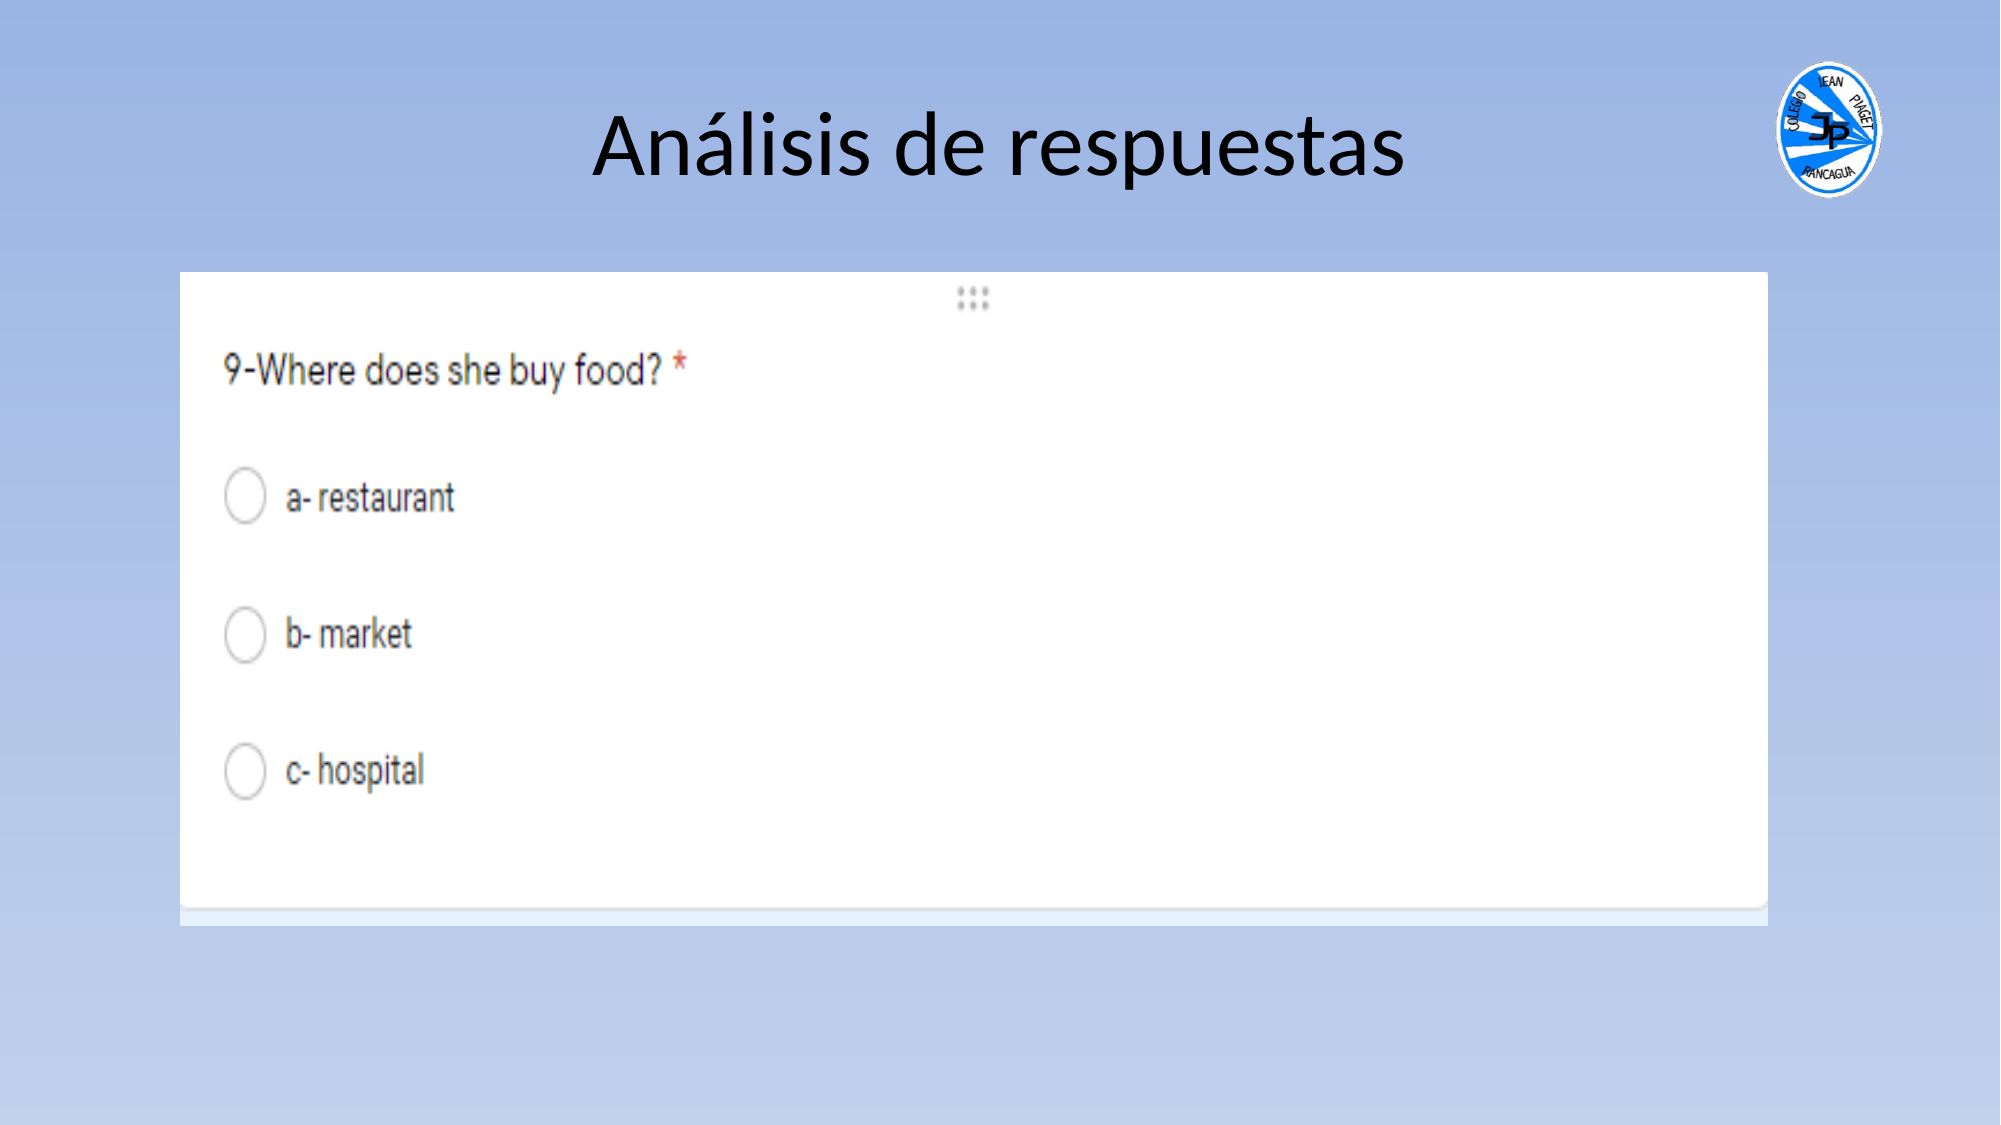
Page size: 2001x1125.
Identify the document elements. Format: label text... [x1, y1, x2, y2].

picture [1750, 59, 1913, 200]
title Análisis de respuestas [99, 45, 1900, 233]
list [179, 271, 1769, 926]
